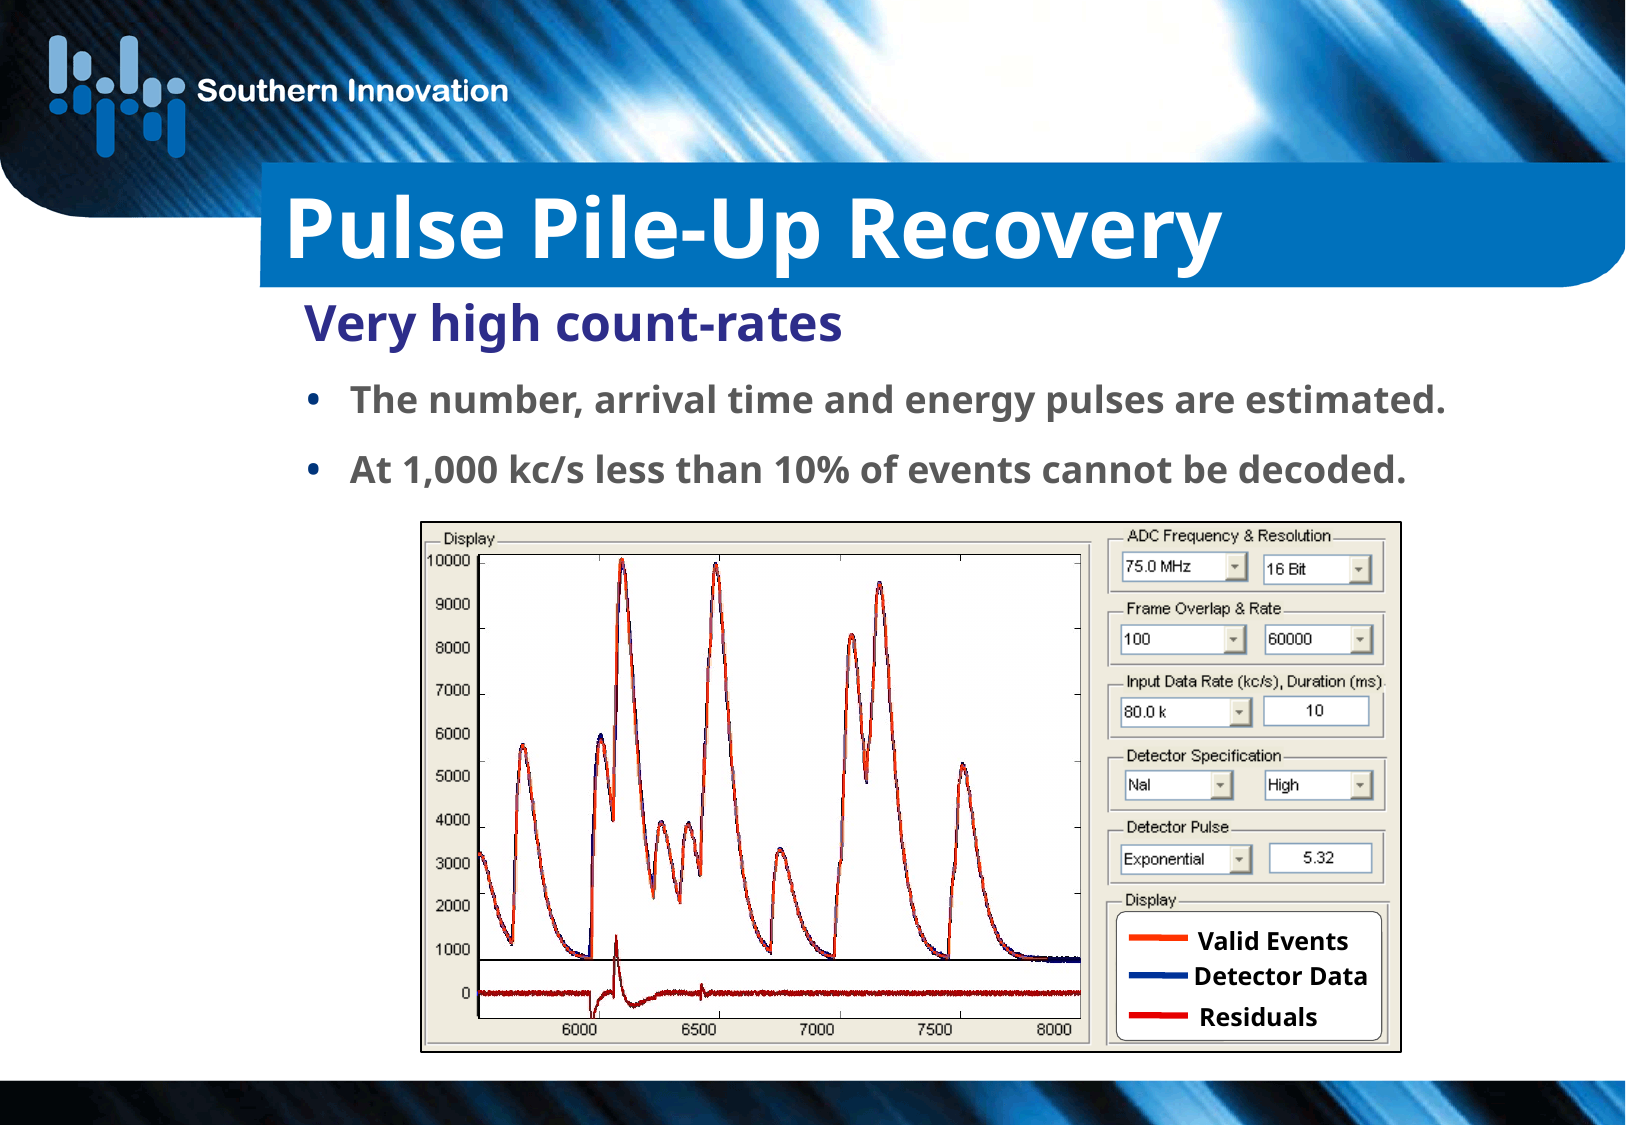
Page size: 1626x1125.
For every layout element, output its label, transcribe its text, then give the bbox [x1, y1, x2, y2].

picture [0, 0, 1626, 1125]
title Pulse Pile-Up Recovery [277, 163, 1612, 288]
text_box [477, 553, 1082, 1020]
text_box Very high count-rates The number, arrival time and energy pulses are estimated. At 1,000 kc/s less than 10% of events cannot be decoded. [304, 291, 1518, 622]
